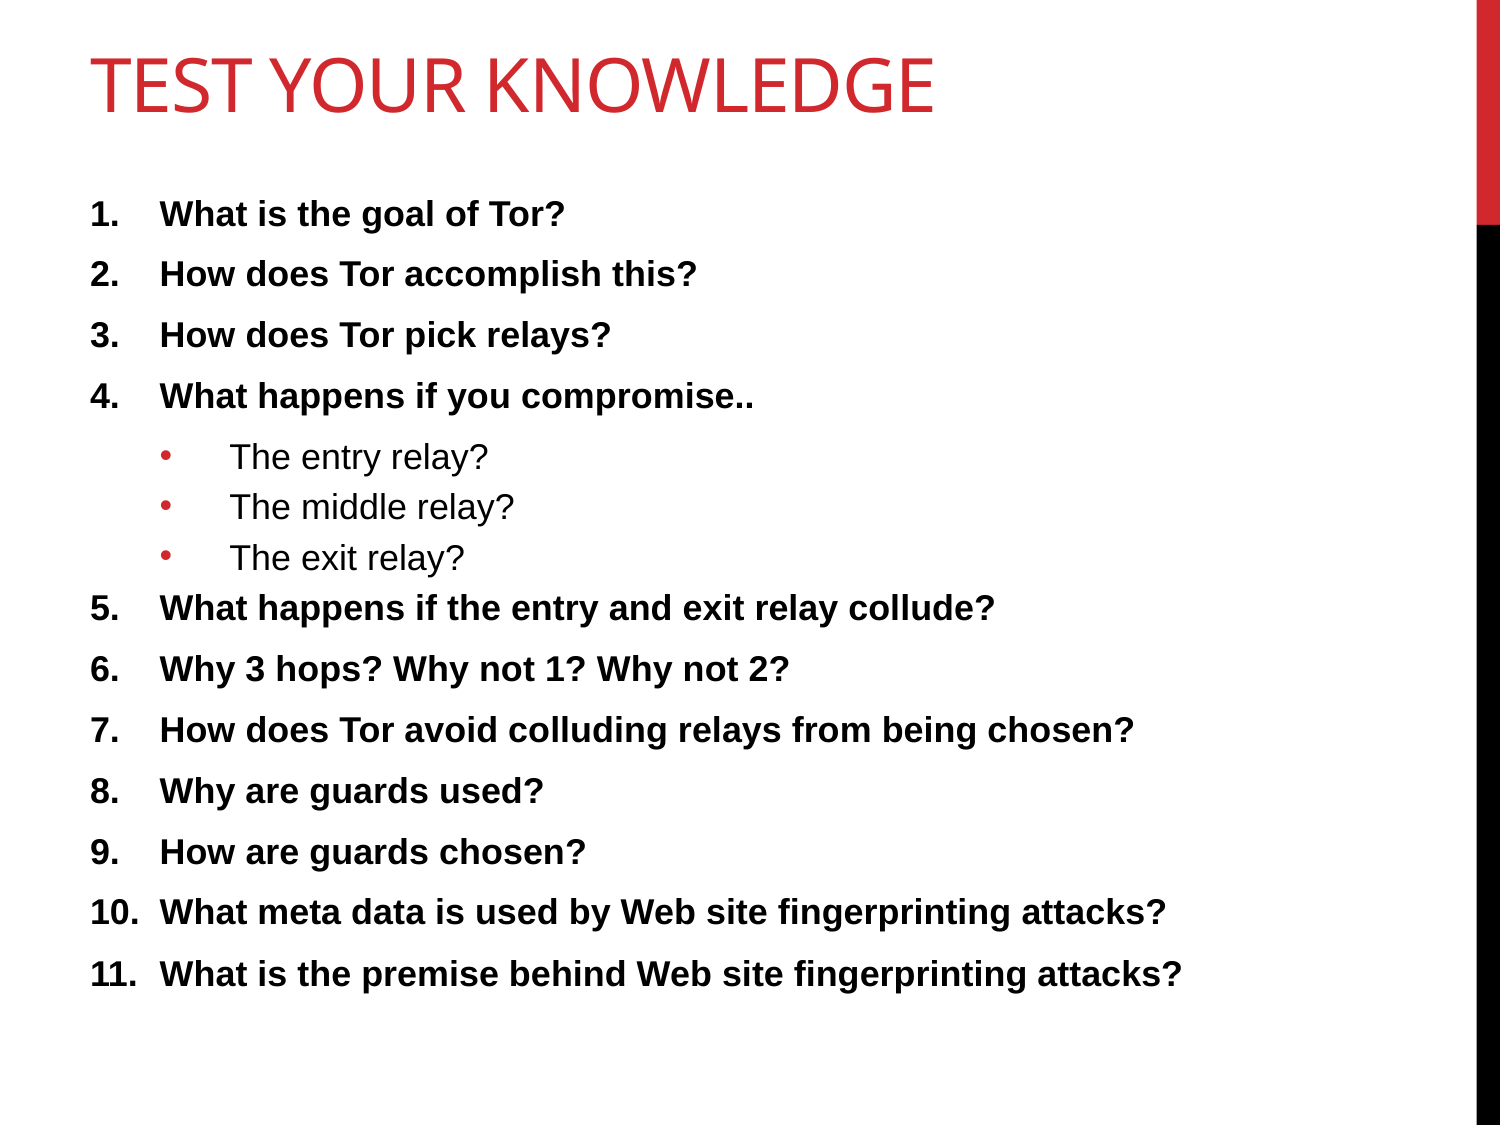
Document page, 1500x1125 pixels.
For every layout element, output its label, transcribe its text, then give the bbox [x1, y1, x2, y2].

title Test your knowledge [75, 25, 1405, 136]
list What is the goal of Tor? How does Tor accomplish this? How does Tor pick relays? What happens if you compromise.. The entry relay? The middle relay? The exit relay? What happens if the entry and exit relay collude? Why 3 hops? Why not 1? Why not 2? How does Tor avoid colluding relays from being chosen? Why are guards used? How are guards chosen? What meta data is used by Web site fingerprinting attacks? What is the premise behind Web site fingerprinting attacks? [75, 182, 1405, 1005]
